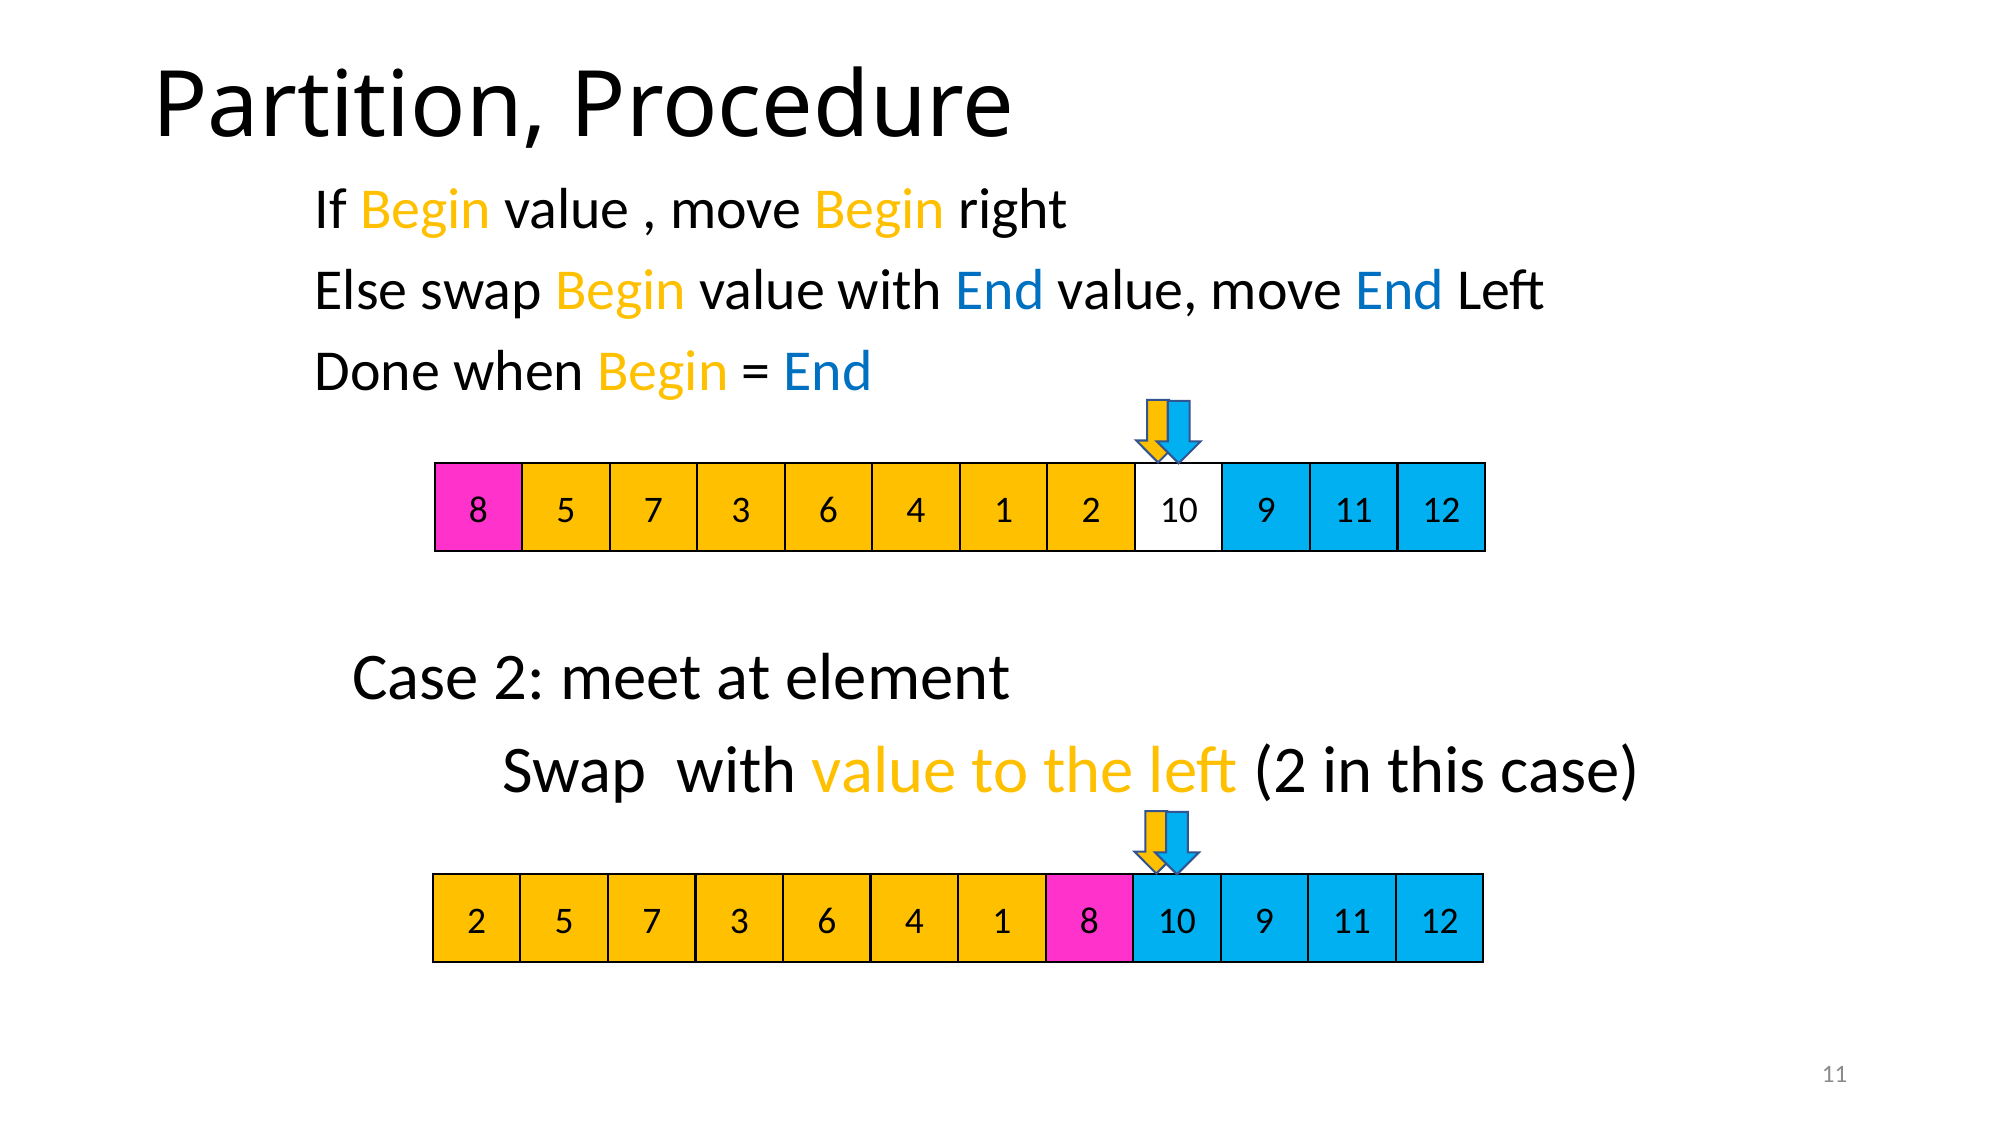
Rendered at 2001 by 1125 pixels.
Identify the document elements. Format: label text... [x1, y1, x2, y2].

text_box [1131, 810, 1166, 874]
slide_number 11 [1412, 1042, 1863, 1103]
text_box [1154, 399, 1204, 463]
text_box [434, 463, 1485, 551]
text_box [1133, 398, 1171, 463]
title Partition, Procedure [137, 0, 1863, 216]
text_box [1152, 810, 1202, 874]
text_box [432, 874, 1484, 962]
